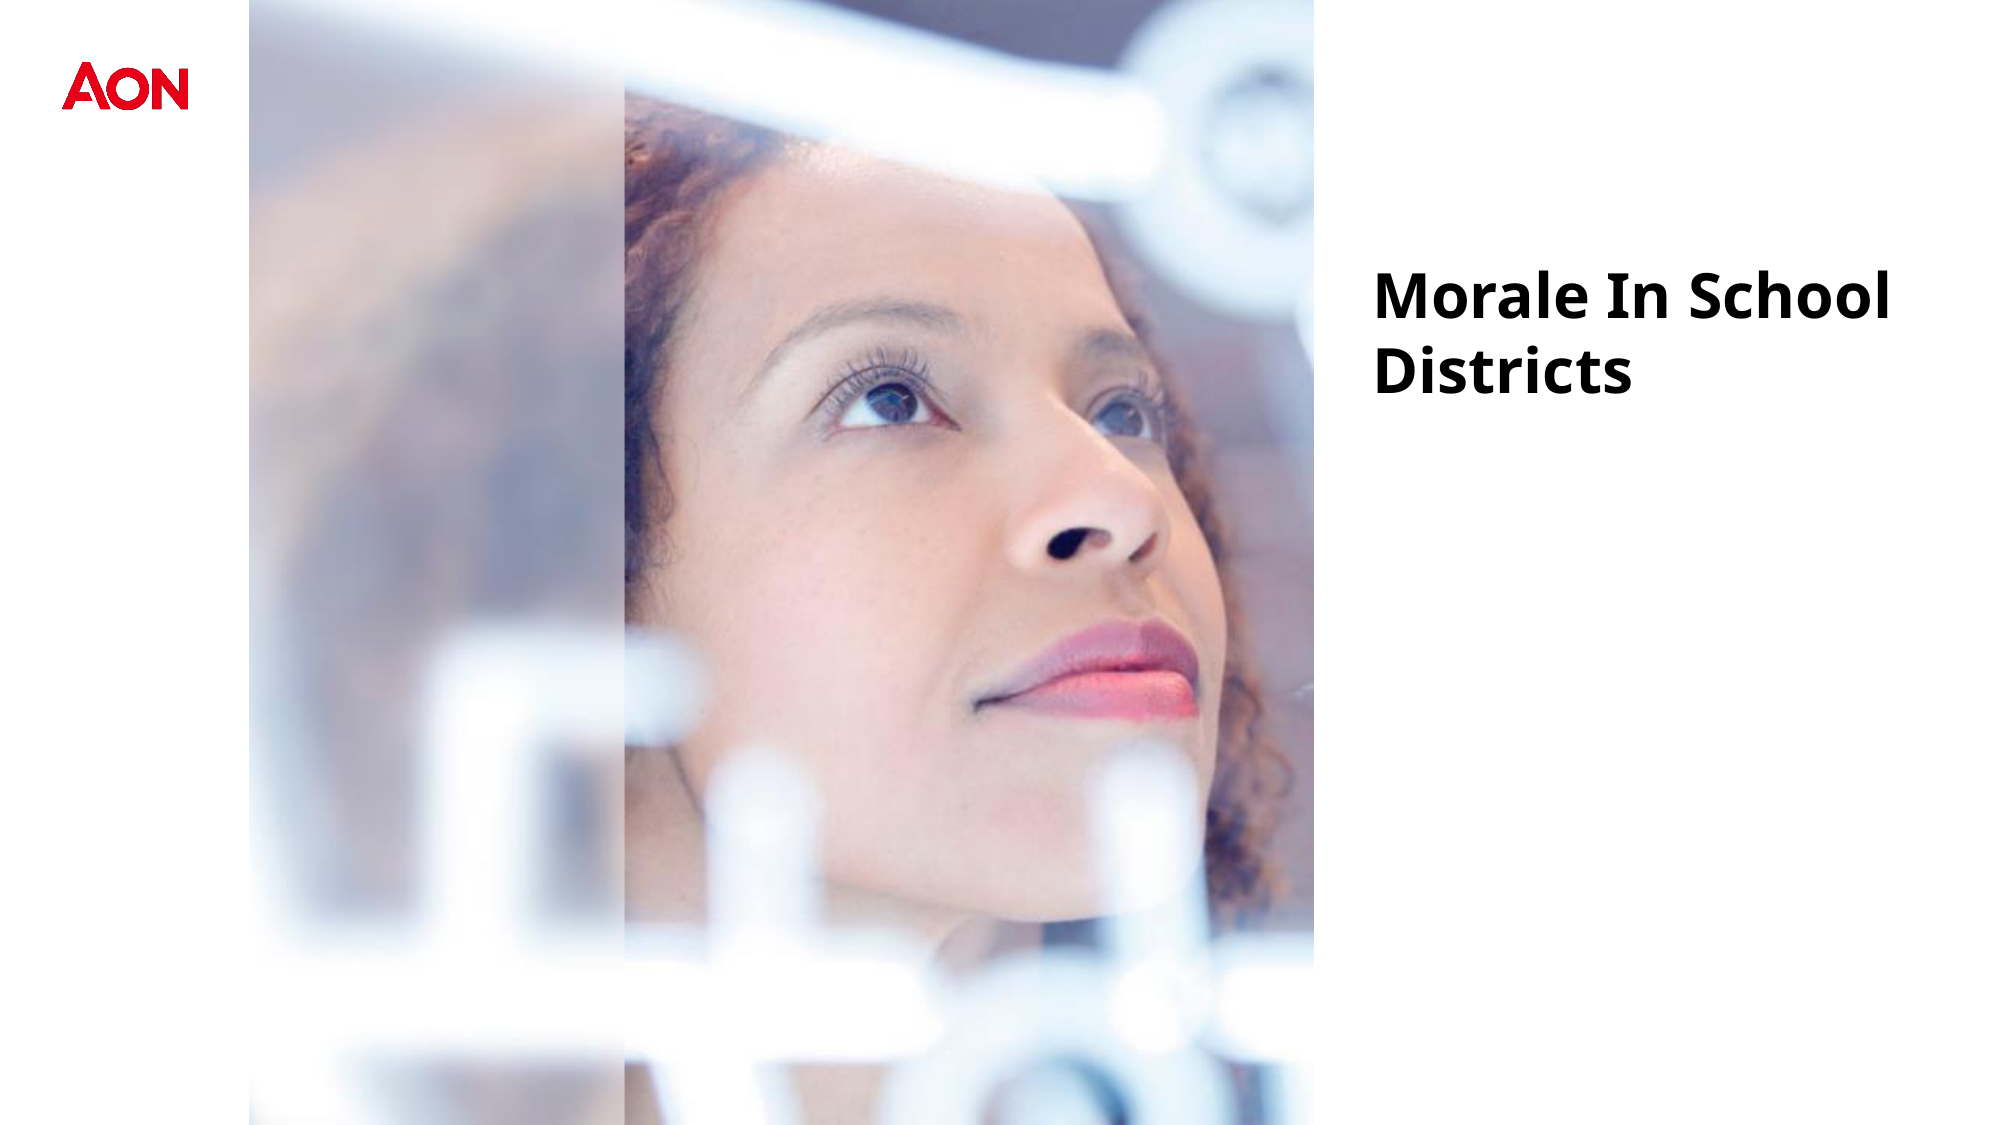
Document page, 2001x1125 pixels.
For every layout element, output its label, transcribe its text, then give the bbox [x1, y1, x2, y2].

picture [249, 0, 1314, 1125]
picture [62, 62, 188, 110]
list Morale In School Districts [1372, 256, 1937, 985]
